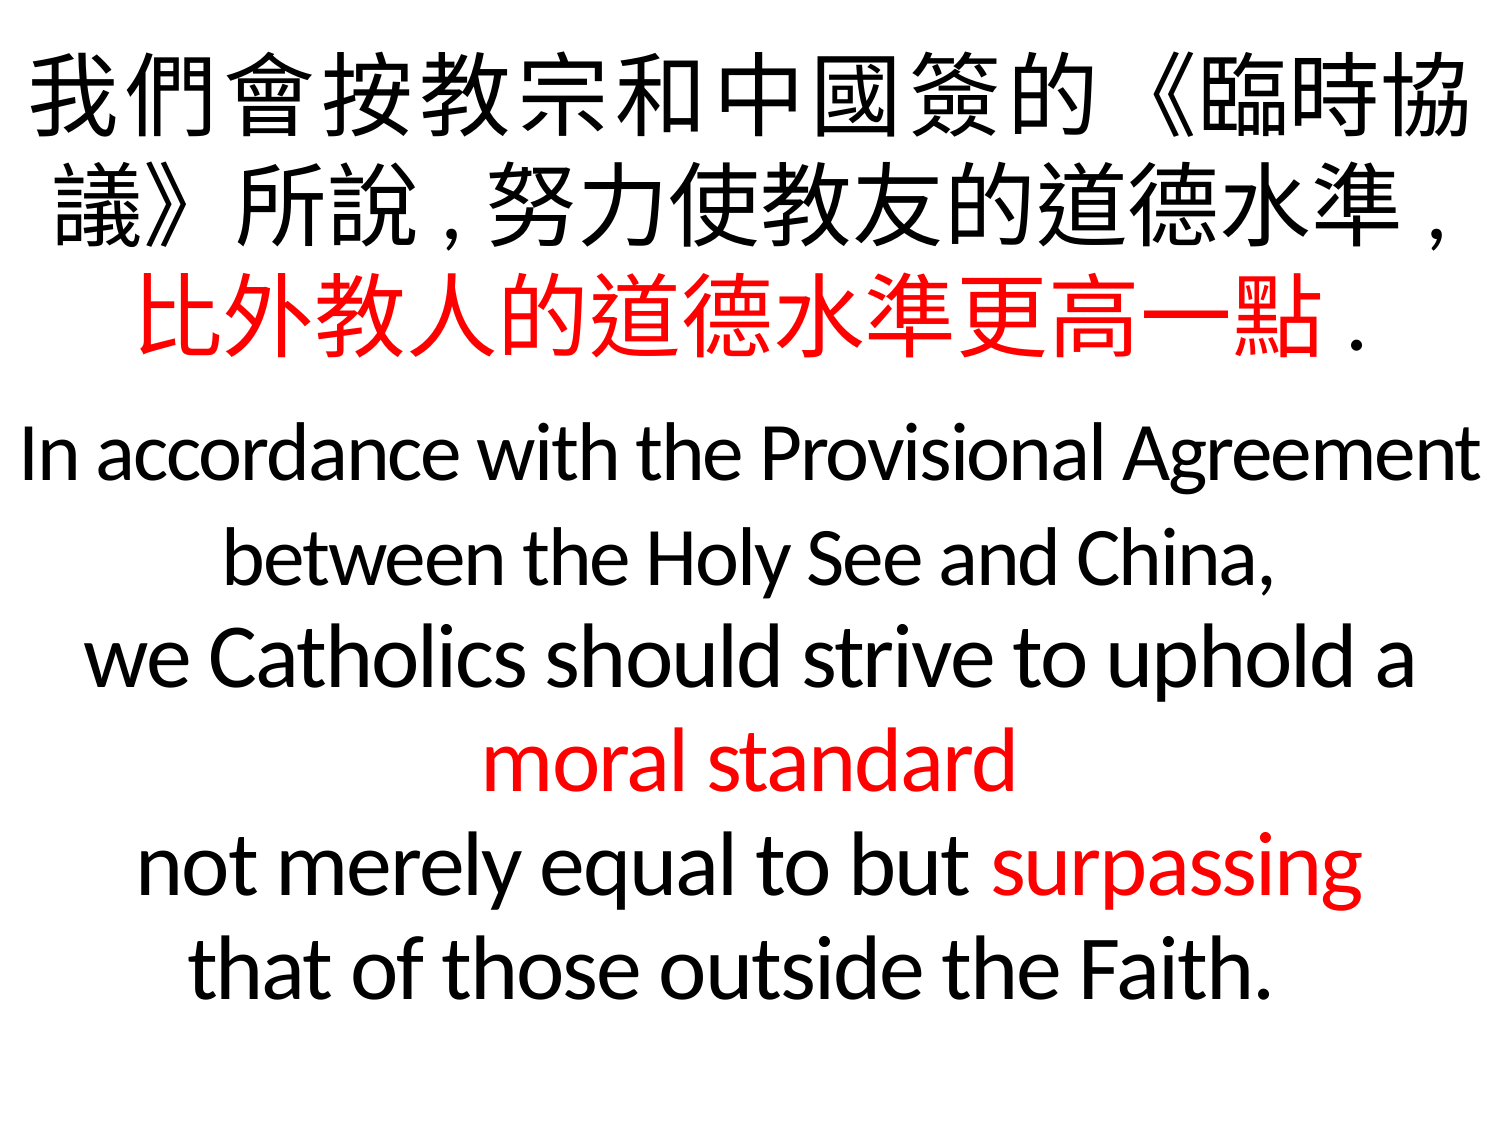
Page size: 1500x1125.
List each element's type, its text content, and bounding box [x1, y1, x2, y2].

subtitle 我們會按教宗和中國簽的《臨時協議》所說,努力使教友的道德水準, 比外教人的道德水準更高一點. In accordance with the Provisional Agreement between the Holy See and China, we Catholics should strive to uphold a moral standard not merely equal to but surpassing that of those outside the Faith. [0, 30, 1500, 1106]
